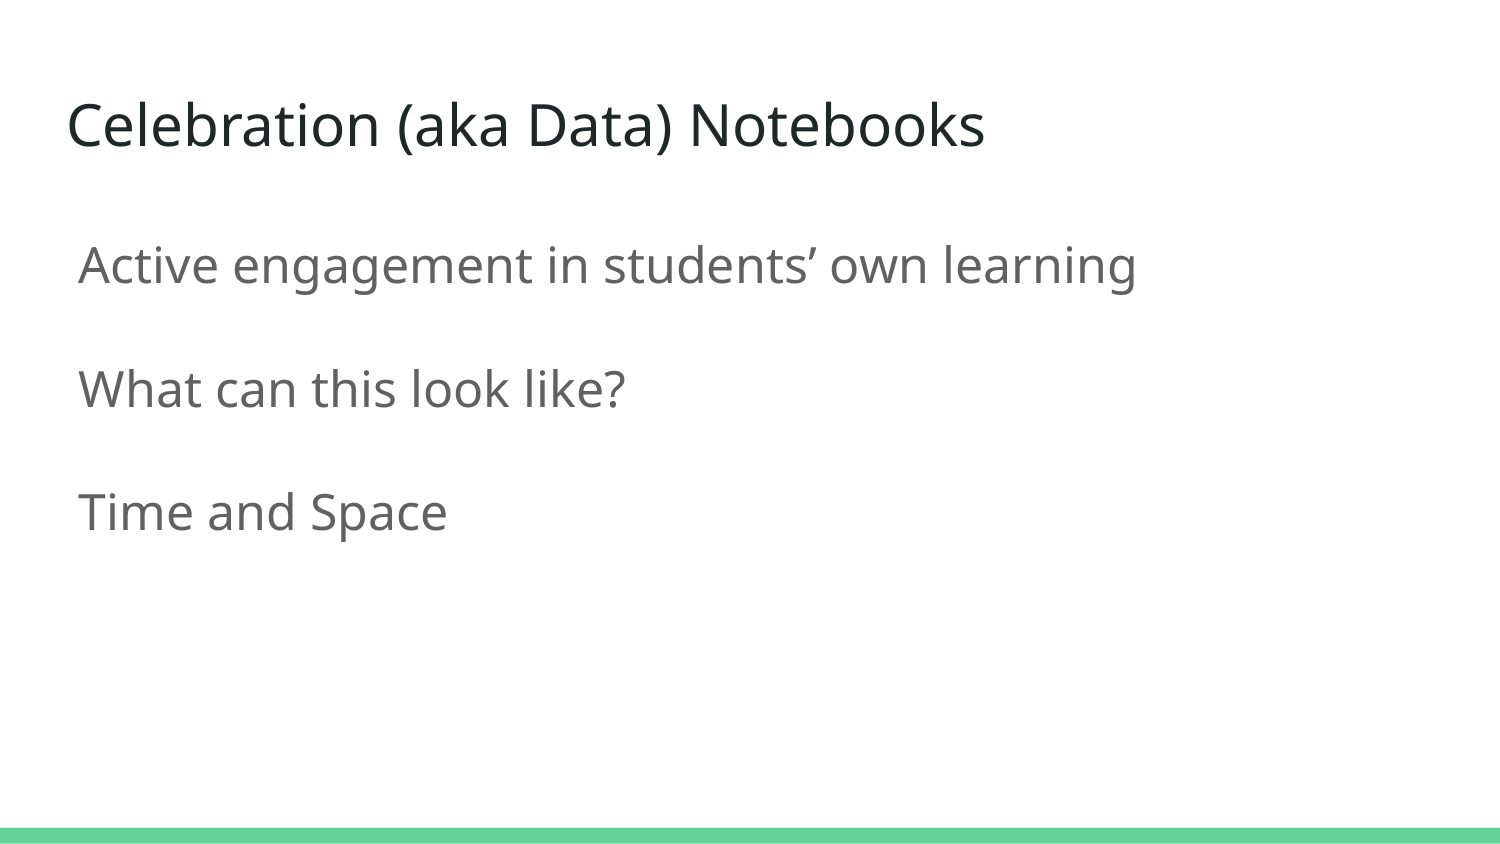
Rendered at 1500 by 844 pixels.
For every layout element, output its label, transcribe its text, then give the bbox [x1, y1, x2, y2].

list Active engagement in students’ own learning What can this look like? Time and Space [51, 189, 1449, 750]
title Celebration (aka Data) Notebooks [51, 72, 1449, 167]
